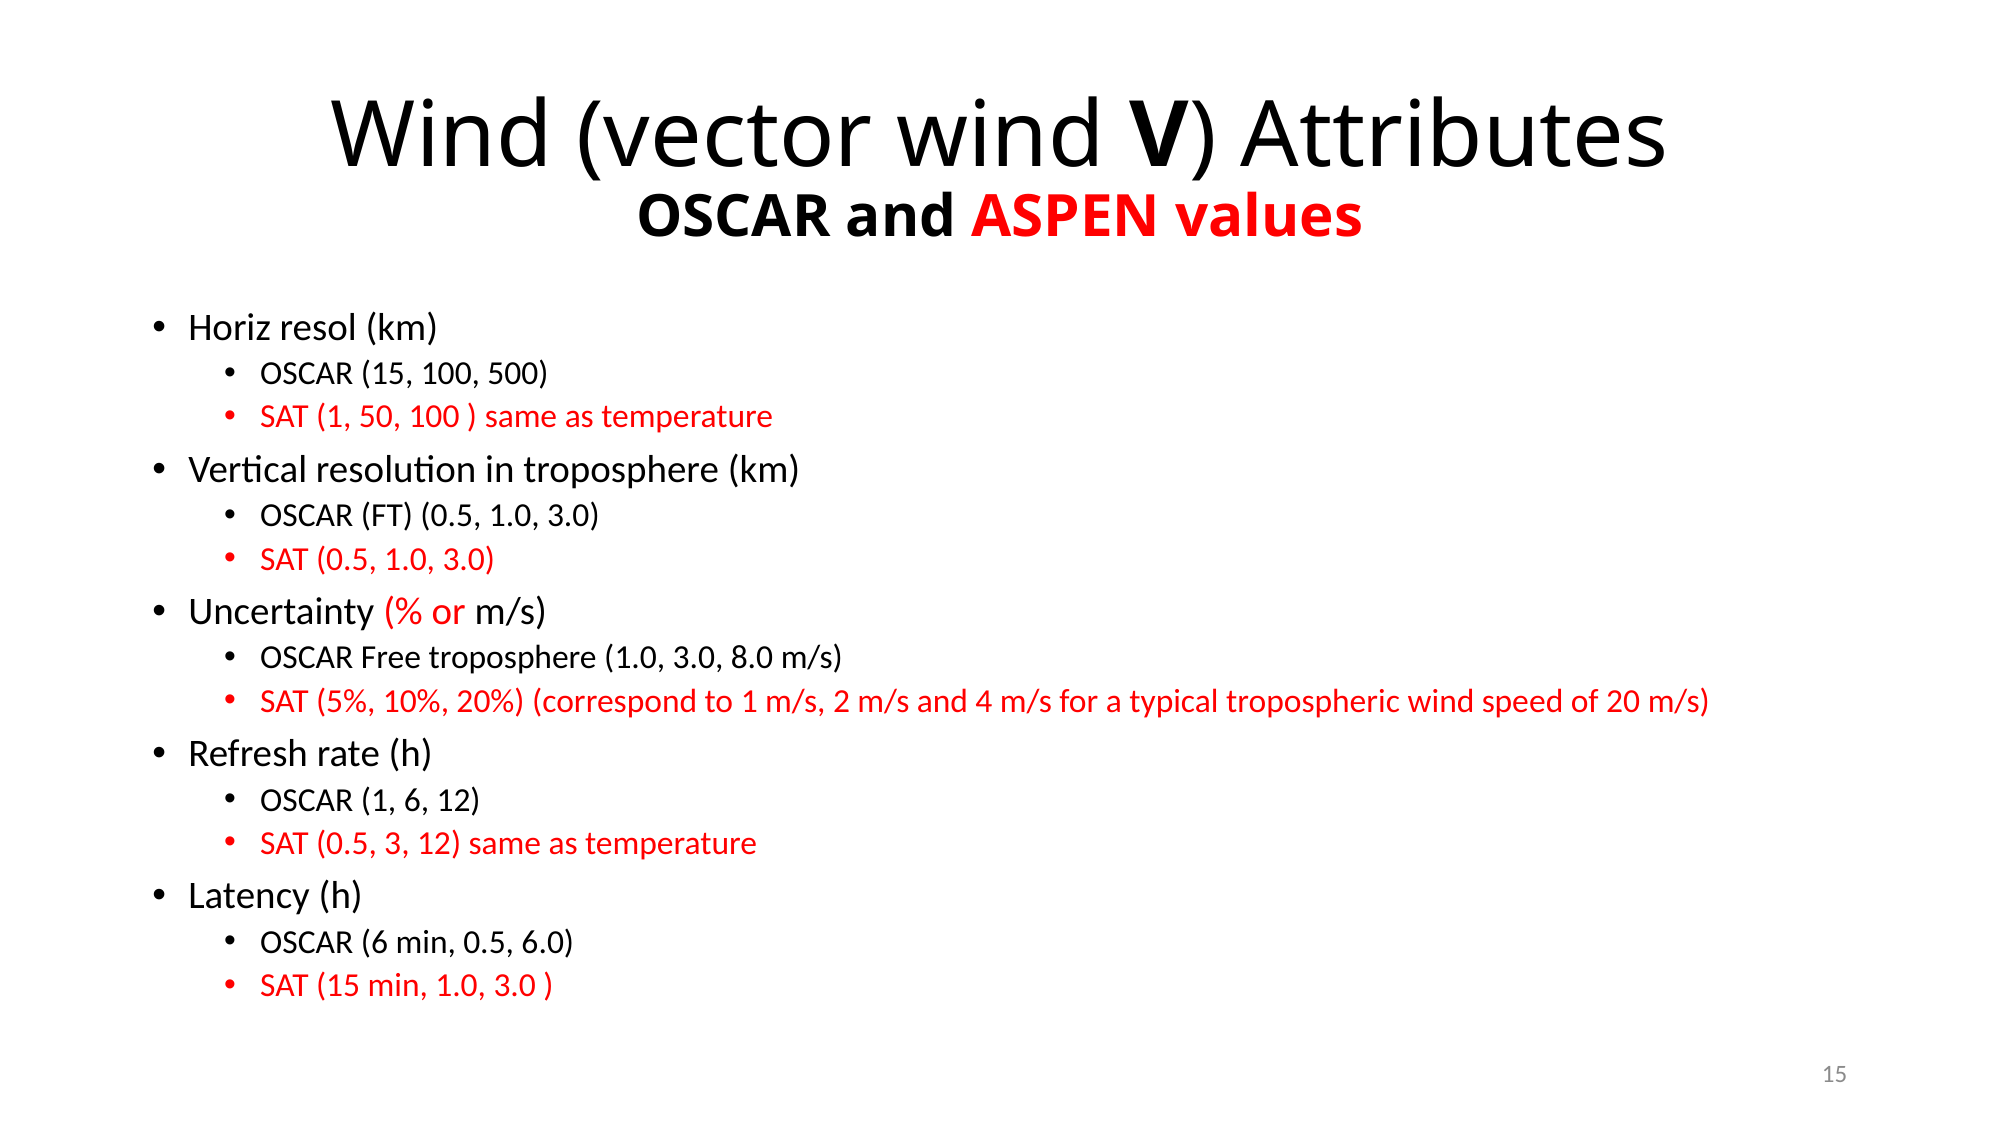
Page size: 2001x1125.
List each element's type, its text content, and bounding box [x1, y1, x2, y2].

title Wind (vector wind V) Attributes OSCAR and ASPEN values [137, 59, 1863, 278]
slide_number 15 [1412, 1042, 1863, 1103]
list Horiz resol (km) OSCAR (15, 100, 500) SAT (1, 50, 100 ) same as temperature Vertical resolution in troposphere (km) OSCAR (FT) (0.5, 1.0, 3.0) SAT (0.5, 1.0, 3.0) Uncertainty (% or m/s) OSCAR Free troposphere (1.0, 3.0, 8.0 m/s) SAT (5%, 10%, 20%) (correspond to 1 m/s, 2 m/s and 4 m/s for a typical tropospheric wind speed of 20 m/s) Refresh rate (h) OSCAR (1, 6, 12) SAT (0.5, 3, 12) same as temperature Latency (h) OSCAR (6 min, 0.5, 6.0) SAT (15 min, 1.0, 3.0 ) [137, 299, 1863, 1014]
